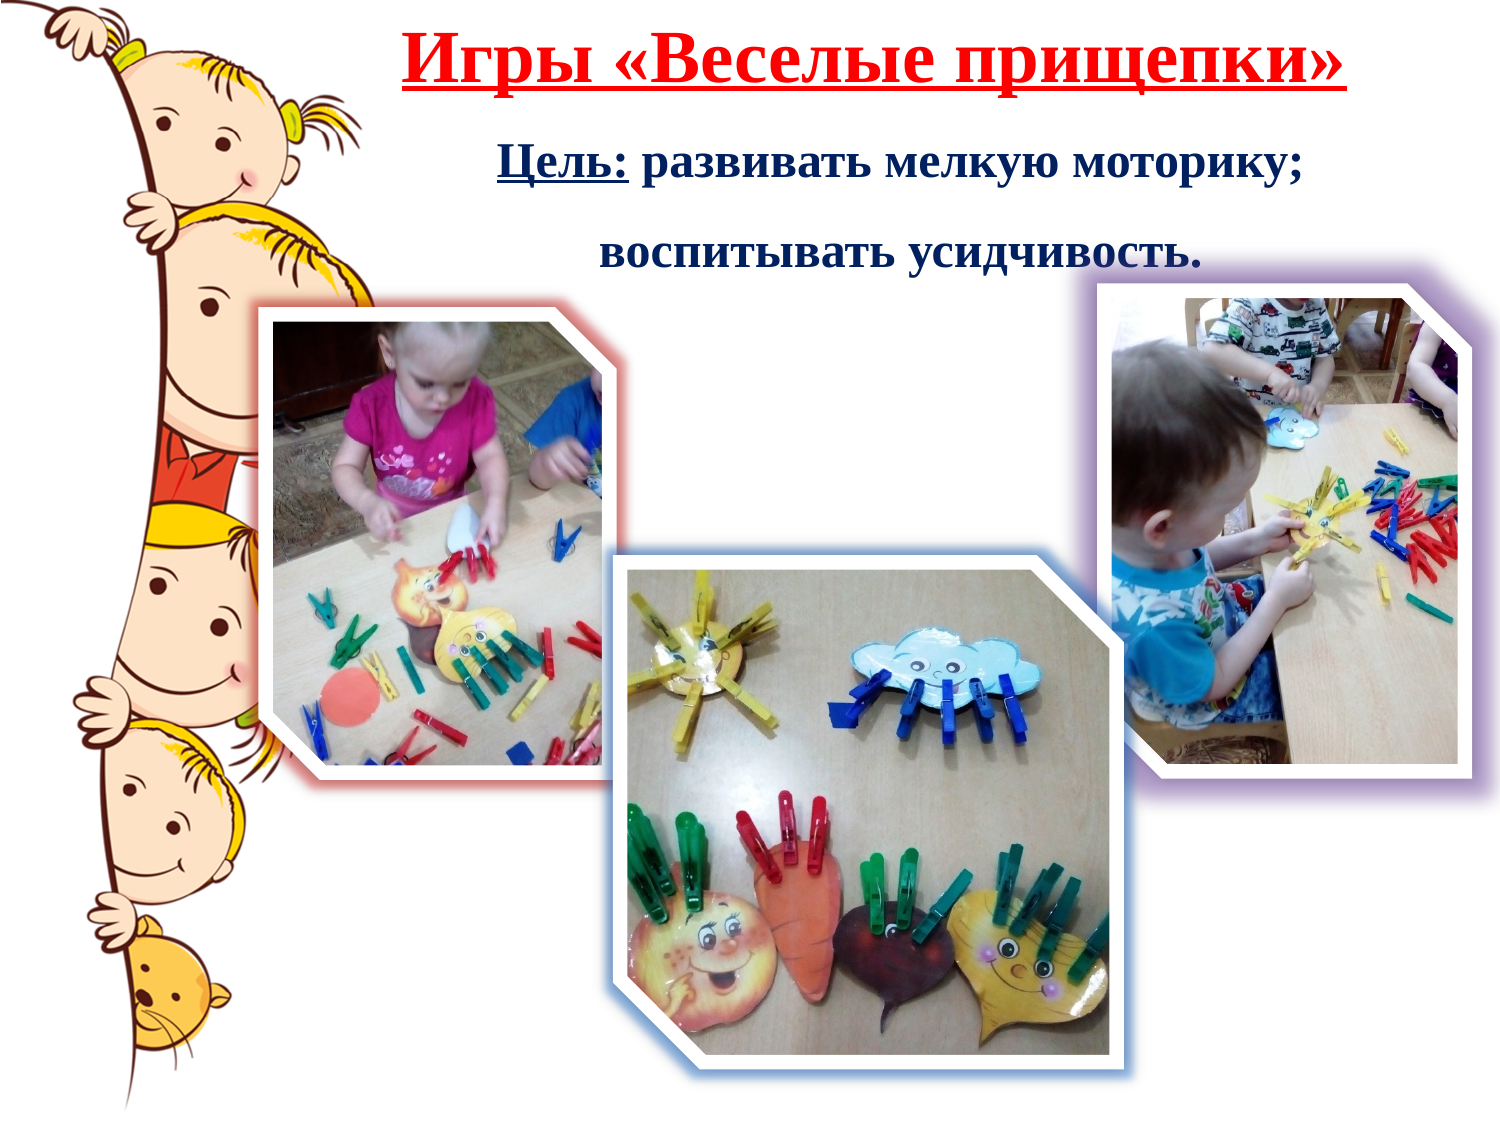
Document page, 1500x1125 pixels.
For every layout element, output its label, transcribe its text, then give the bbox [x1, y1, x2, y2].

text_box Игры «Веселые прищепки» Цель: развивать мелкую моторику; воспитывать усидчивость. [386, 0, 1415, 465]
picture [0, 0, 1500, 1125]
